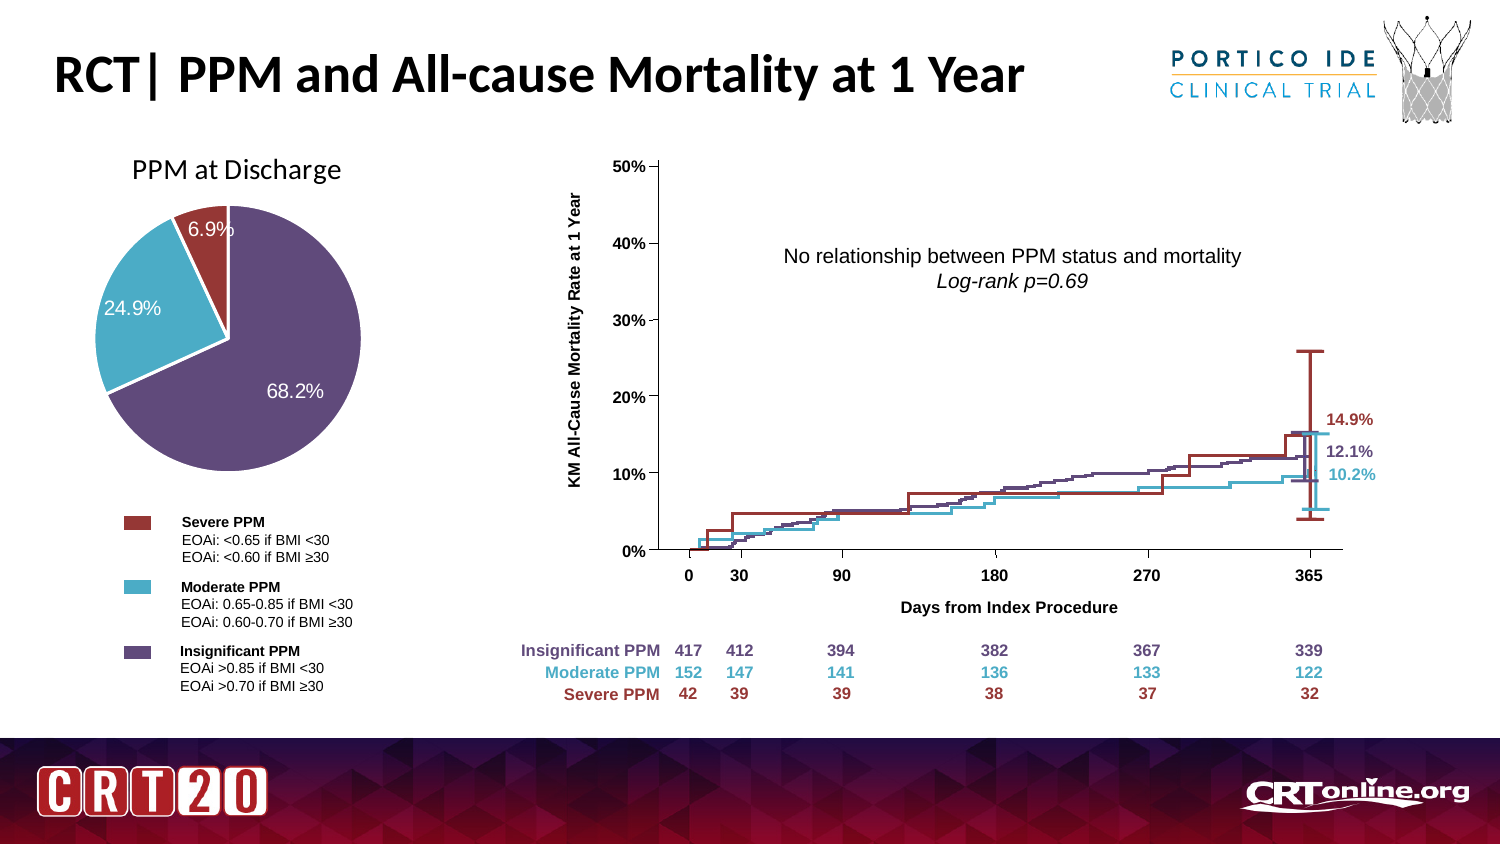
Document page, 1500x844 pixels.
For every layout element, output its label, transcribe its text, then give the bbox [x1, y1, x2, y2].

chart [26, 148, 434, 510]
text_box [119, 518, 155, 534]
text_box [119, 641, 155, 664]
title RCT| PPM and All-cause Mortality at 1 Year [0, 0, 1500, 138]
text_box Insignificant PPM EOAi >0.85 if BMI <30 EOAi >0.70 if BMI ≥30 [165, 634, 429, 702]
text_box Moderate PPM EOAi: 0.65-0.85 if BMI <30 EOAi: 0.60-0.70 if BMI ≥30 [166, 570, 385, 634]
text_box Severe PPM EOAi: <0.65 if BMI <30 EOAi: <0.60 if BMI ≥30 [167, 505, 442, 573]
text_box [520, 148, 1401, 705]
text_box [119, 576, 155, 598]
picture [0, 138, 1500, 844]
